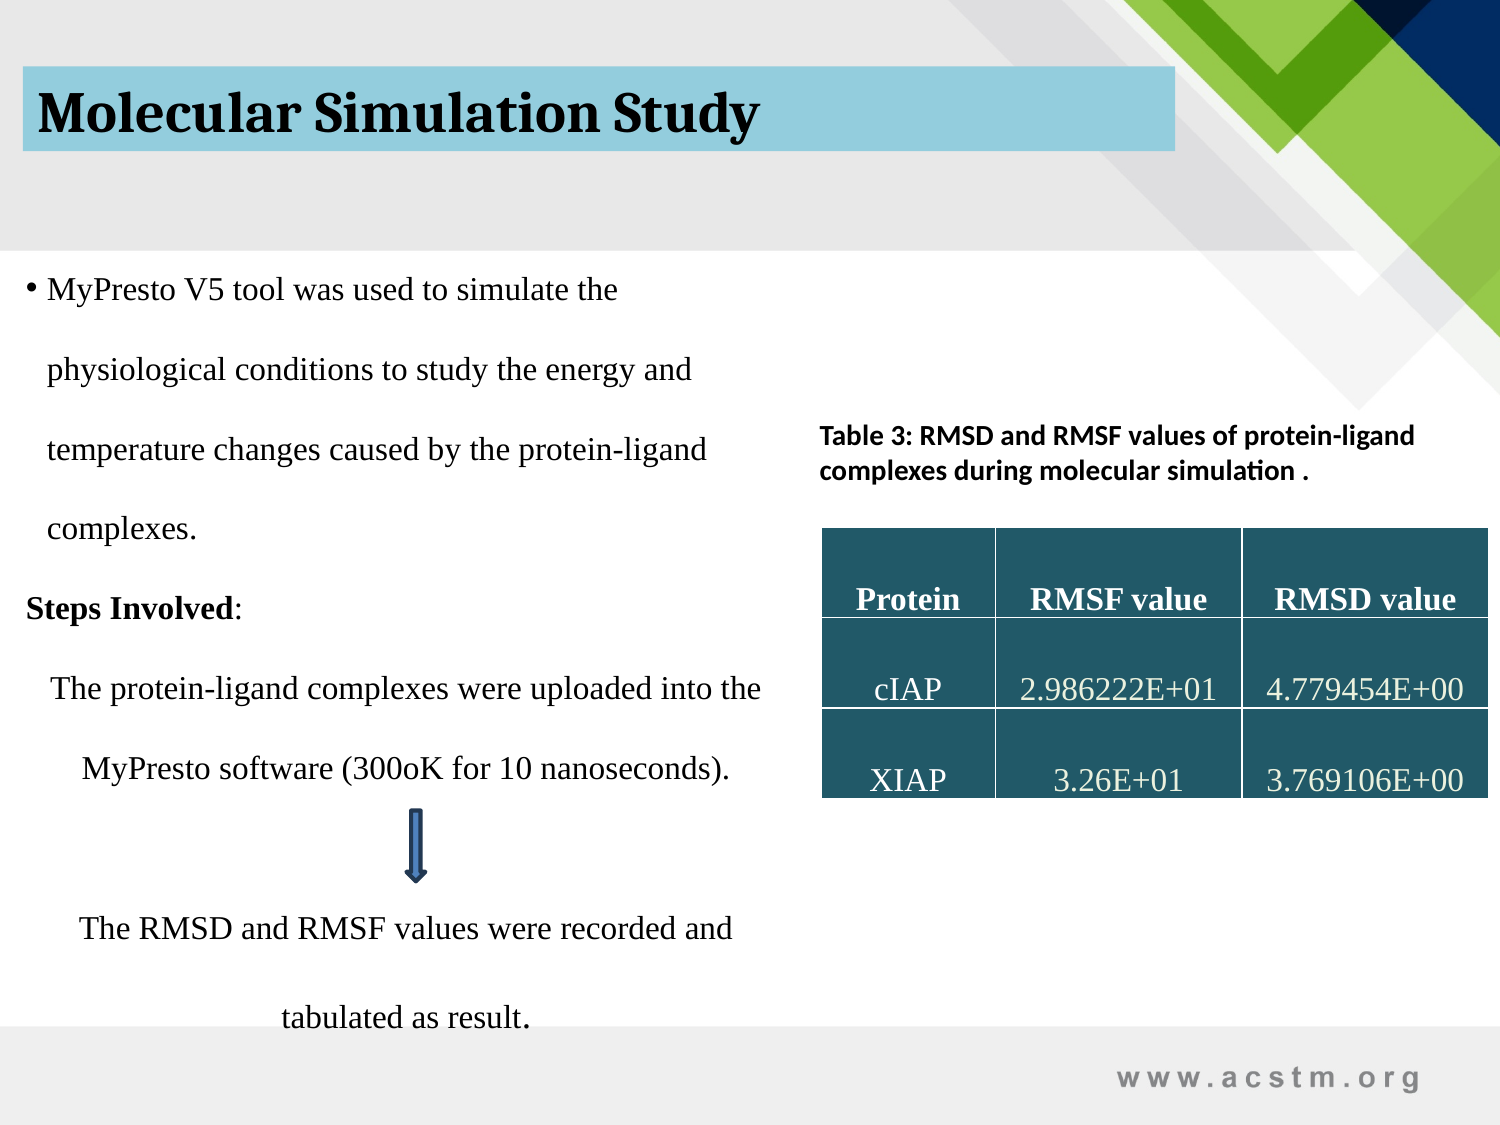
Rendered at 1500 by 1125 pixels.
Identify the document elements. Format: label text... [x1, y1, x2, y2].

text_box Molecular Simulation Study [22, 66, 1176, 152]
text_box [404, 808, 428, 884]
table_cell XIAP [822, 709, 995, 798]
table_cell 3.769106E+00 [1243, 709, 1488, 798]
text_box Table 3: RMSD and RMSF values of protein-ligand complexes during molecular simulation . [804, 408, 1473, 494]
table_cell cIAP [822, 618, 995, 707]
table_header RMSF value [996, 528, 1241, 617]
table_header Protein [822, 528, 995, 617]
text_box MyPresto V5 tool was used to simulate the physiological conditions to study the energy and temperature changes caused by the protein-ligand complexes. Steps Involved: The protein-ligand complexes were uploaded into the MyPresto software (300oK for 10 nanoseconds). The RMSD and RMSF values were recorded and tabulated as result. [11, 219, 802, 1044]
table_cell 3.26E+01 [996, 709, 1241, 798]
picture [0, 0, 1500, 1125]
table_header RMSD value [1243, 528, 1488, 617]
table_cell 4.779454E+00 [1243, 618, 1488, 707]
table_cell 2.986222E+01 [996, 618, 1241, 707]
